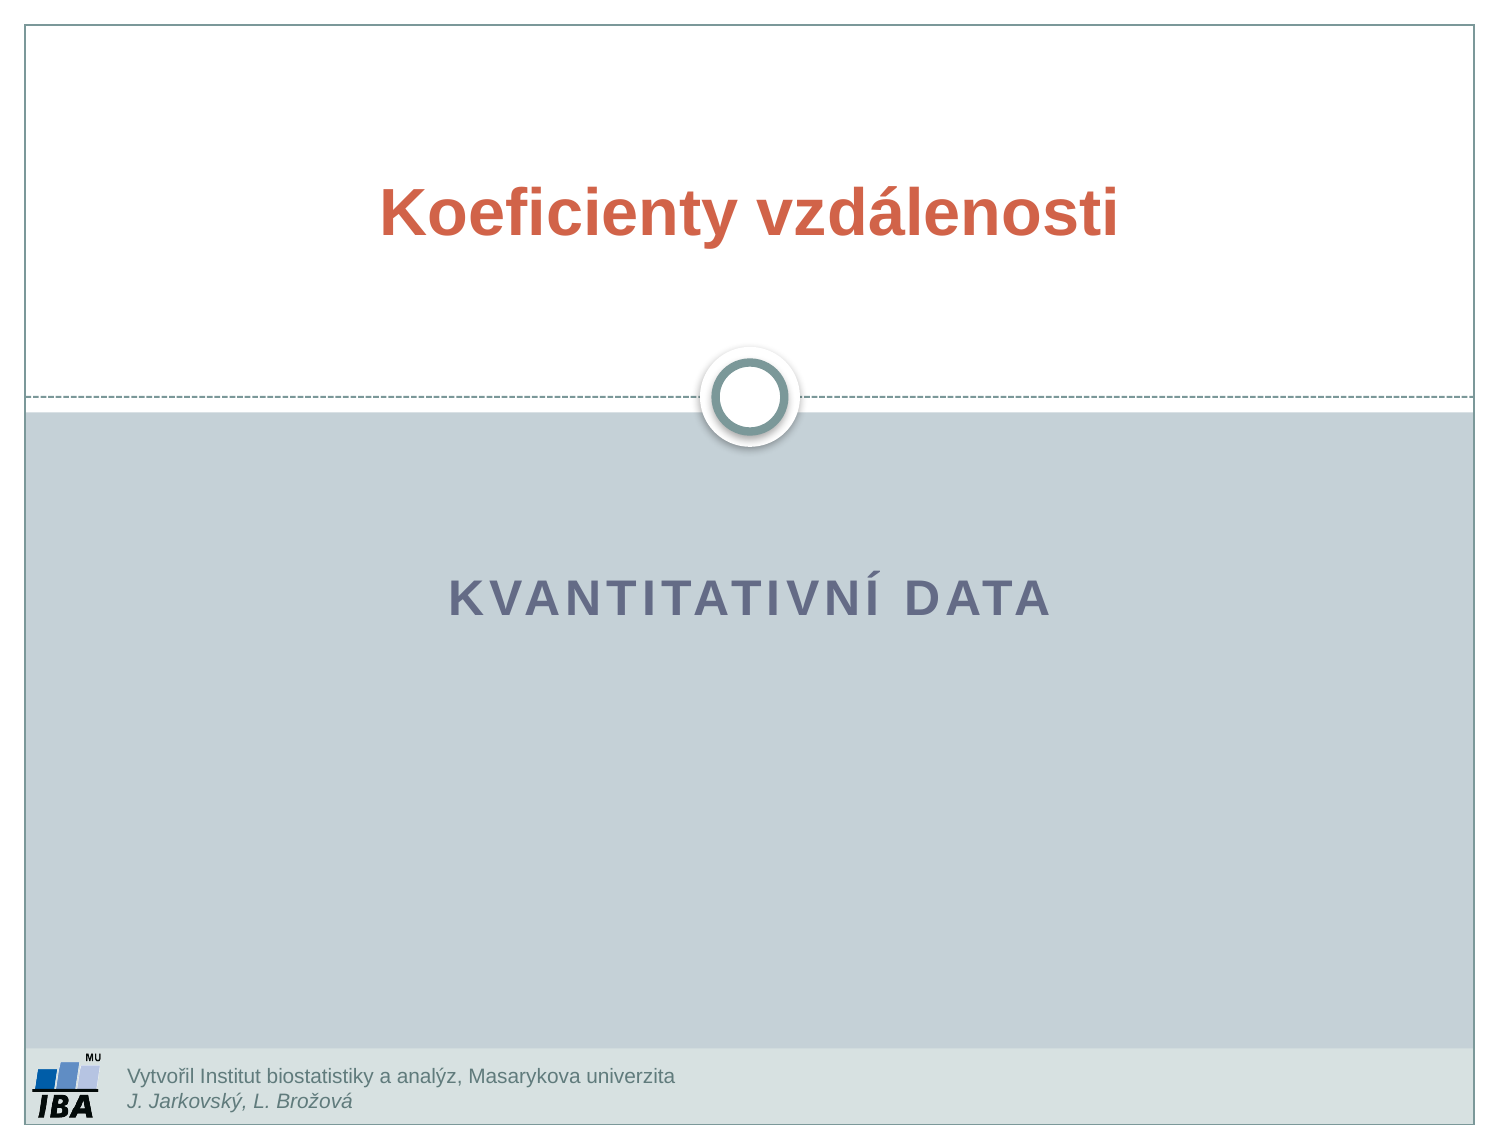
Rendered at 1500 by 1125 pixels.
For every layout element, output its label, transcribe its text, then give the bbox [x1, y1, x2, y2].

subtitle Kvantitativní data [46, 261, 1454, 930]
picture [32, 1053, 101, 1118]
title Koeficienty vzdálenosti [112, 53, 1388, 257]
footer Vytvořil Institut biostatistiky a analýz, Masarykova univerzita J. Jarkovský, L. Brožová [112, 1057, 700, 1118]
